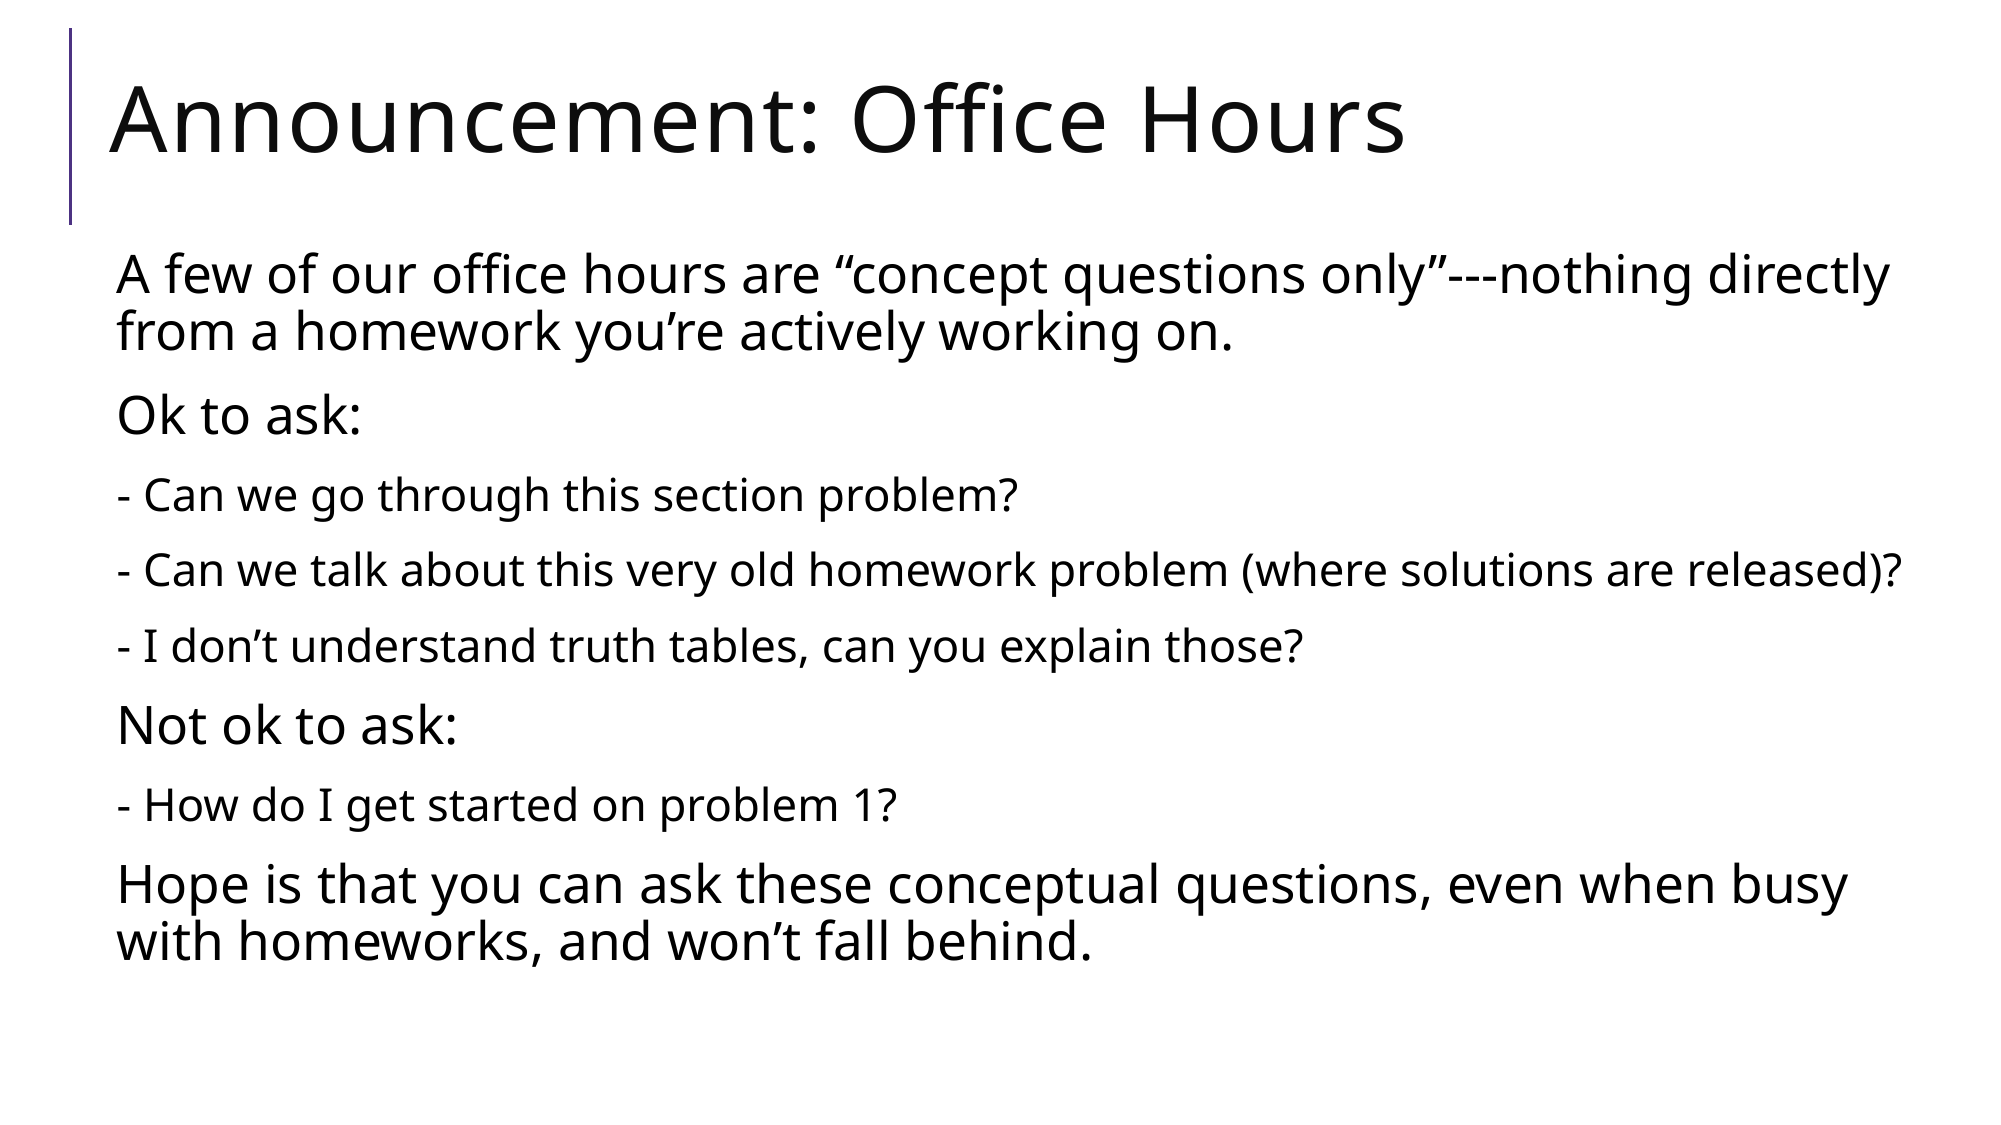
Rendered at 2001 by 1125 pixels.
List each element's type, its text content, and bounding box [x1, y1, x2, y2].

title Announcement: Office Hours [94, 43, 1930, 210]
list A few of our office hours are “concept questions only”---nothing directly from a homework you’re actively working on. Ok to ask: - Can we go through this section problem? - Can we talk about this very old homework problem (where solutions are released)? - I don’t understand truth tables, can you explain those? Not ok to ask: - How do I get started on problem 1? Hope is that you can ask these conceptual questions, even when busy with homeworks, and won’t fall behind. [94, 240, 1930, 1035]
